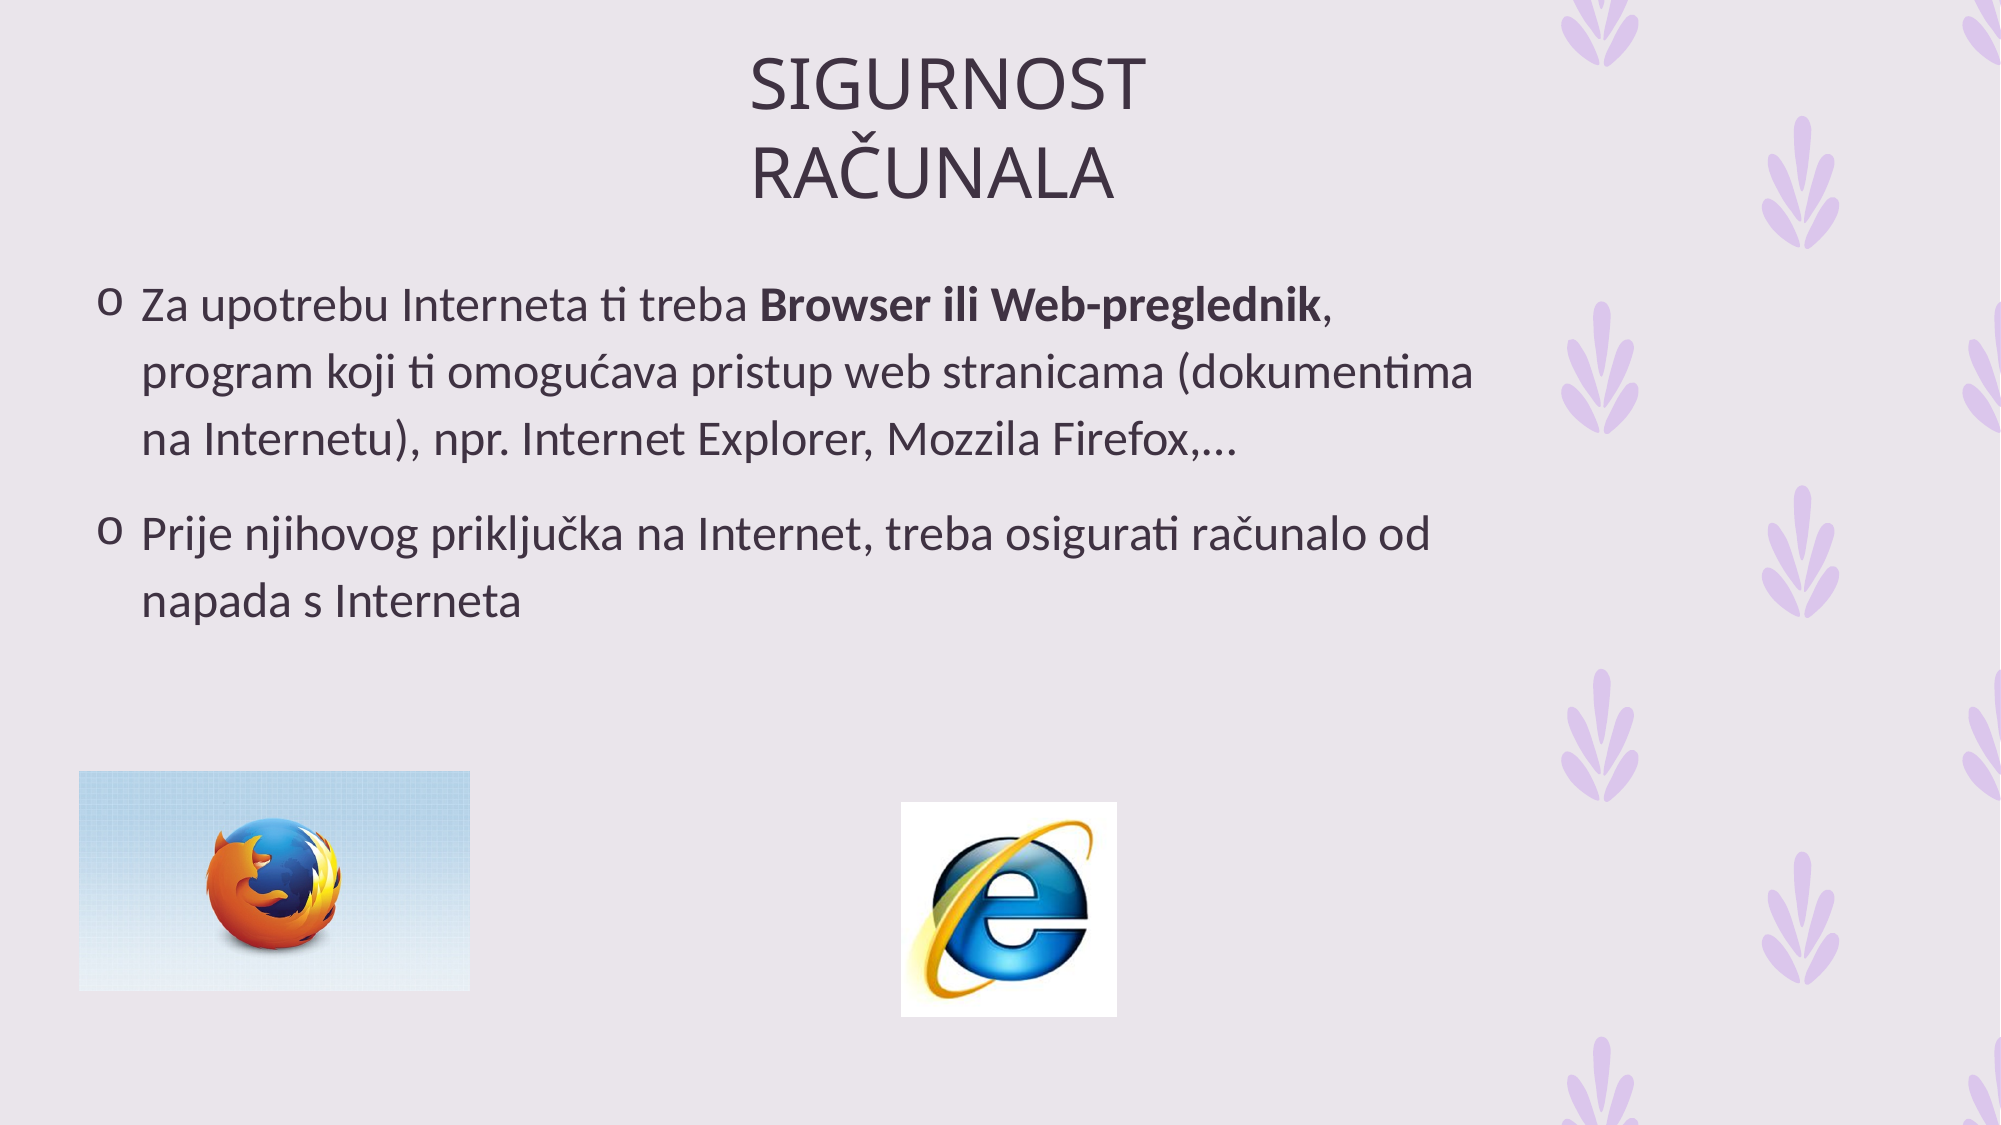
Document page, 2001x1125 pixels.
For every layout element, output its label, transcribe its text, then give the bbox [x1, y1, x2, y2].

title SIGURNOST RAČUNALA [734, 17, 1265, 220]
list Za upotrebu Interneta ti treba Browser ili Web-preglednik, program koji ti omogućava pristup web stranicama (dokumentima na Internetu), npr. Internet Explorer, Mozzila Firefox,… Prije njihovog priključka na Internet, treba osigurati računalo od napada s Interneta [80, 257, 1498, 750]
picture [901, 801, 1117, 1017]
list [79, 770, 470, 991]
